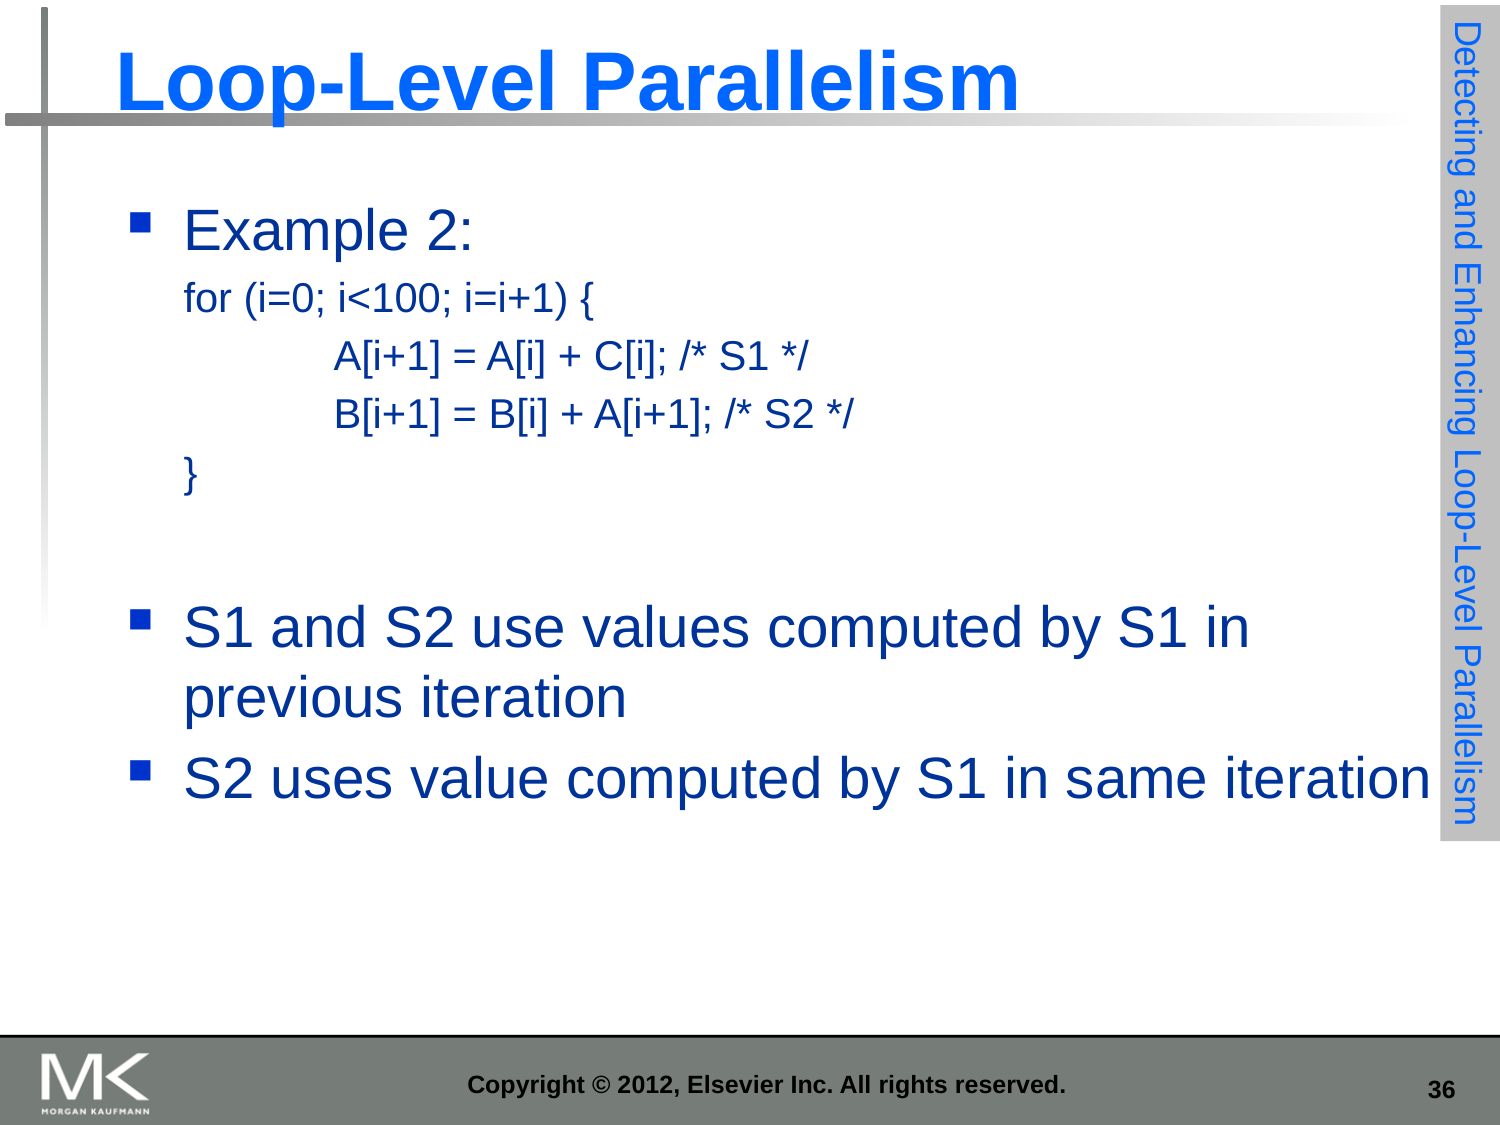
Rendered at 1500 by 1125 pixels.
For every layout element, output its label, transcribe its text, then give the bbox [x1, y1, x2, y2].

title Loop-Level Parallelism [100, 17, 1440, 135]
footer Copyright © 2012, Elsevier Inc. All rights reserved. [170, 1046, 1365, 1106]
list Example 2: for (i=0; i<100; i=i+1) { A[i+1] = A[i] + C[i]; /* S1 */ B[i+1] = B[i] + A[i+1]; /* S2 */ } S1 and S2 use values computed by S1 in previous iteration S2 uses value computed by S1 in same iteration [111, 184, 1470, 1024]
picture [29, 1046, 160, 1123]
text_box Detecting and Enhancing Loop-Level Parallelism [1440, 5, 1500, 842]
